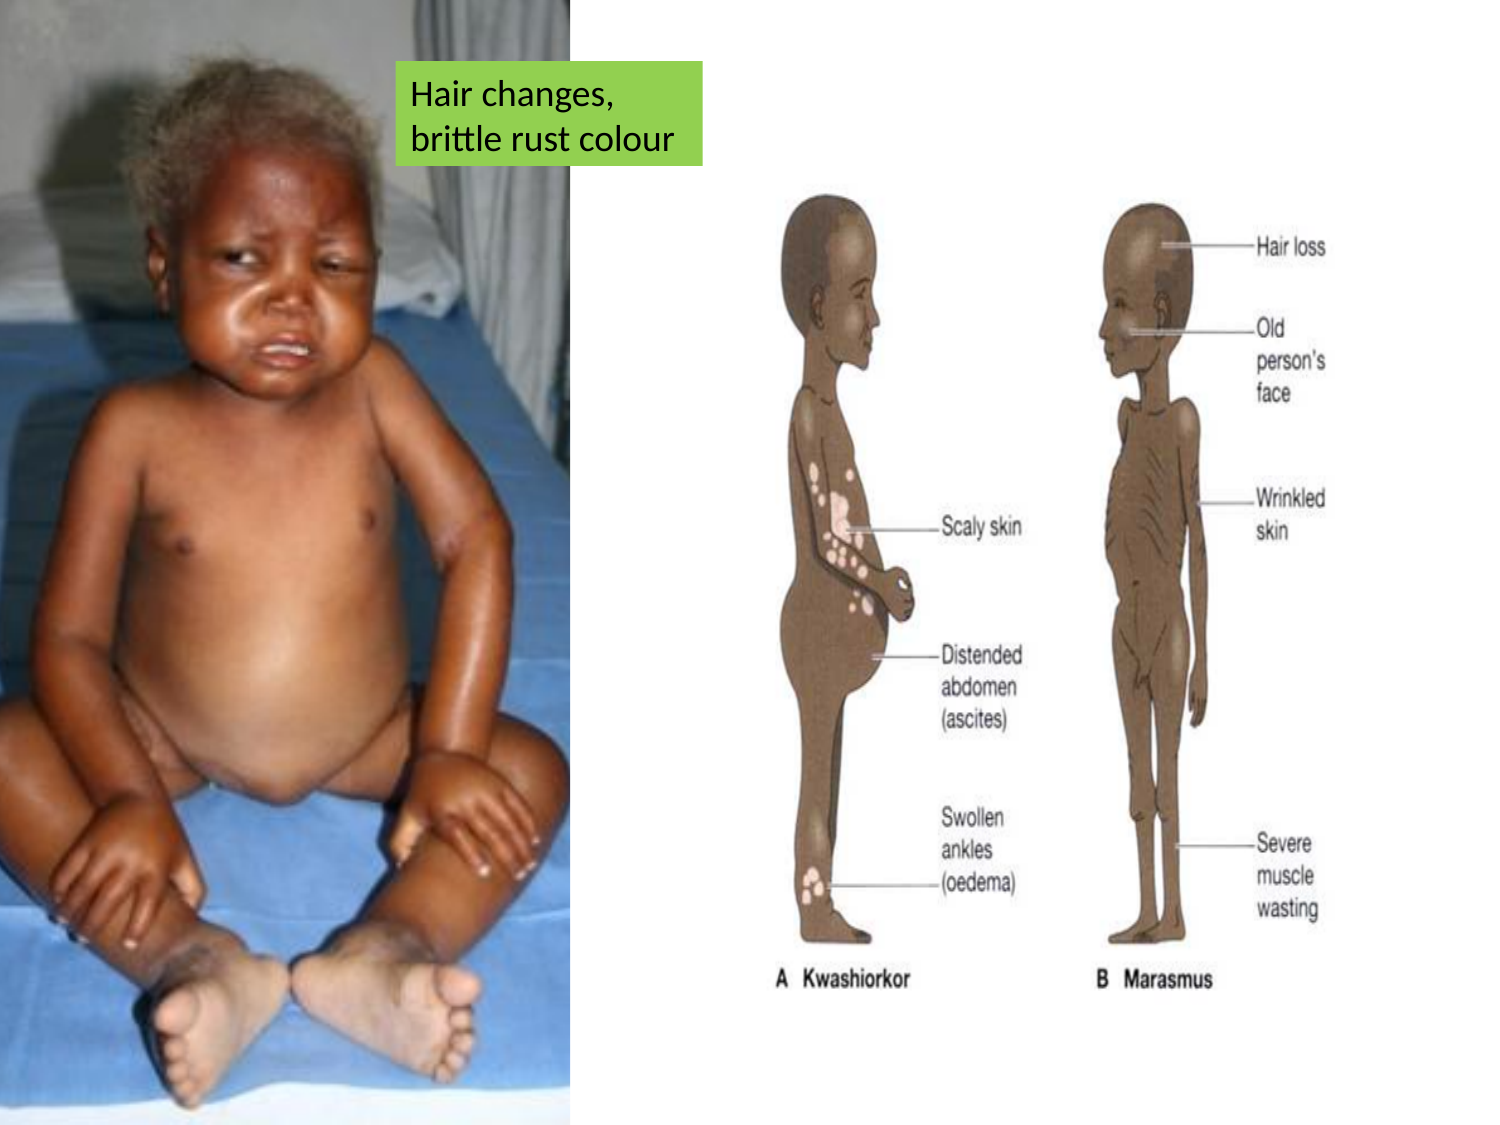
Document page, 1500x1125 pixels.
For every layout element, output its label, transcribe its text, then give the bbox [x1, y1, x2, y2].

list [587, 167, 1500, 1022]
picture [0, 0, 571, 1125]
text_box Hair changes, brittle rust colour [574, 61, 703, 166]
